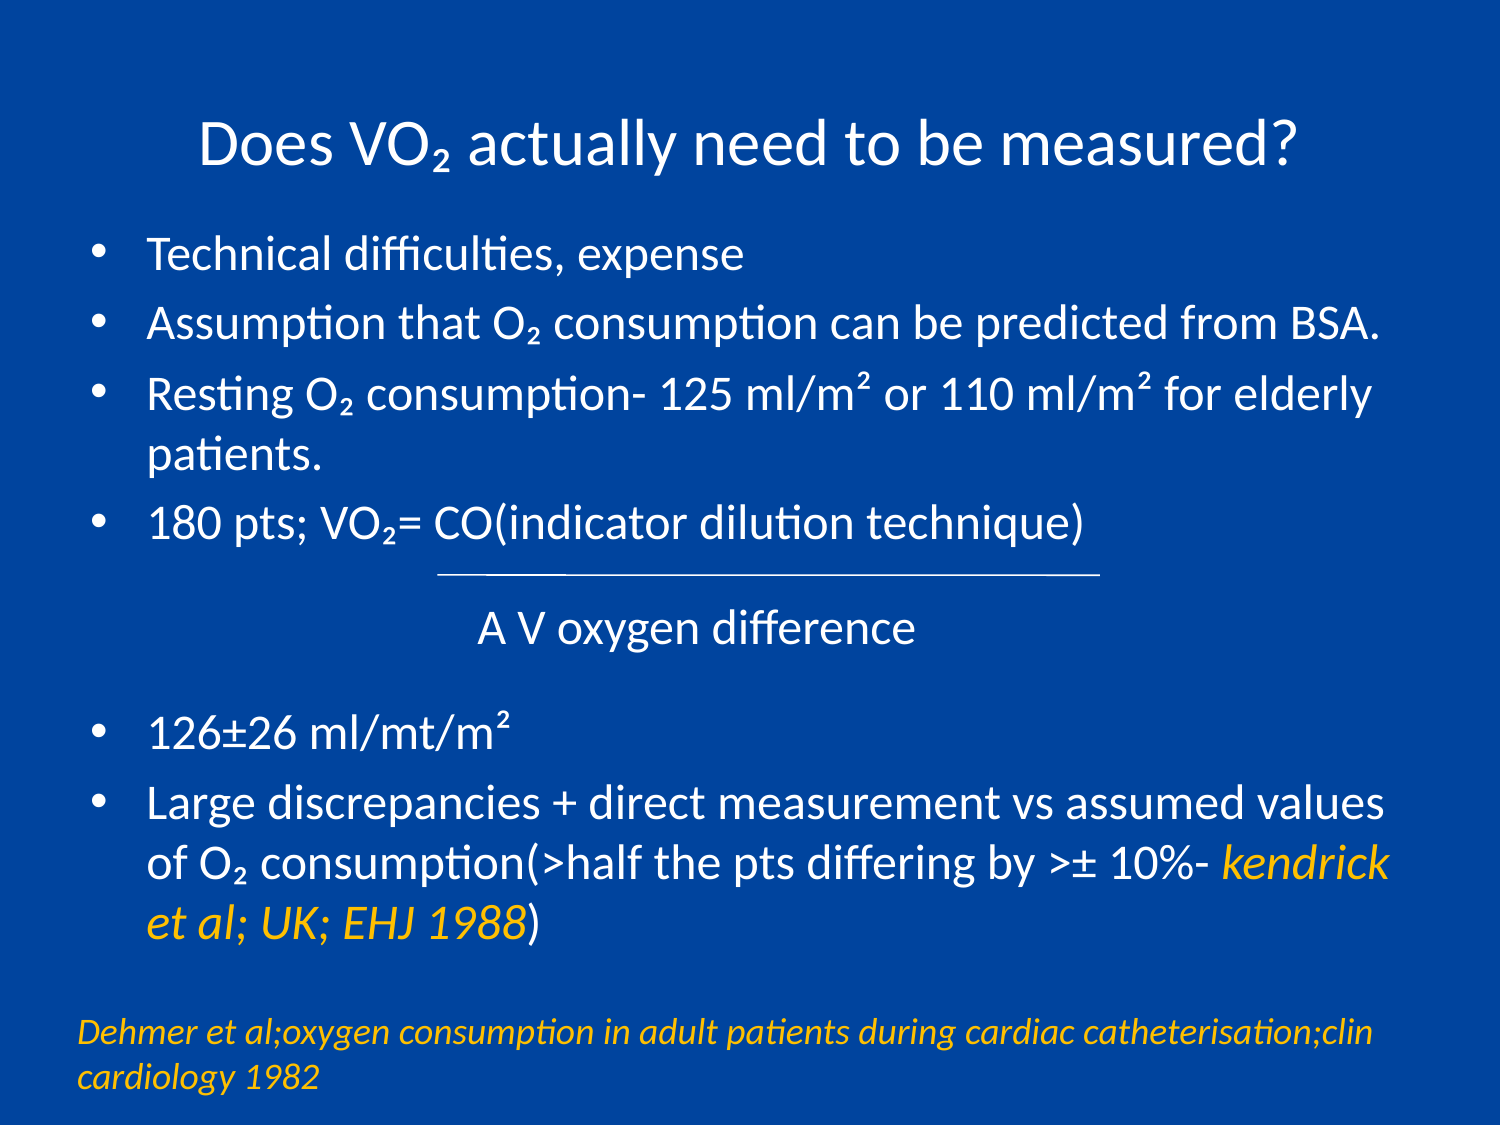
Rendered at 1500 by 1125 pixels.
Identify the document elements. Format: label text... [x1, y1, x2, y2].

title Does VO₂ actually need to be measured? [74, 44, 1426, 212]
list Technical difficulties, expense Assumption that O₂ consumption can be predicted from BSA. Resting O₂ consumption- 125 ml/m² or 110 ml/m² for elderly patients. 180 pts; VO₂= CO(indicator dilution technique) 126±26 ml/mt/m² Large discrepancies + direct measurement vs assumed values of O₂ consumption(>half the pts differing by >± 10%- kendrick et al; UK; EHJ 1988) [74, 212, 1426, 1006]
text_box A V oxygen difference [462, 587, 1338, 663]
text_box Dehmer et al;oxygen consumption in adult patients during cardiac catheterisation;clin cardiology 1982 [62, 999, 1425, 1105]
